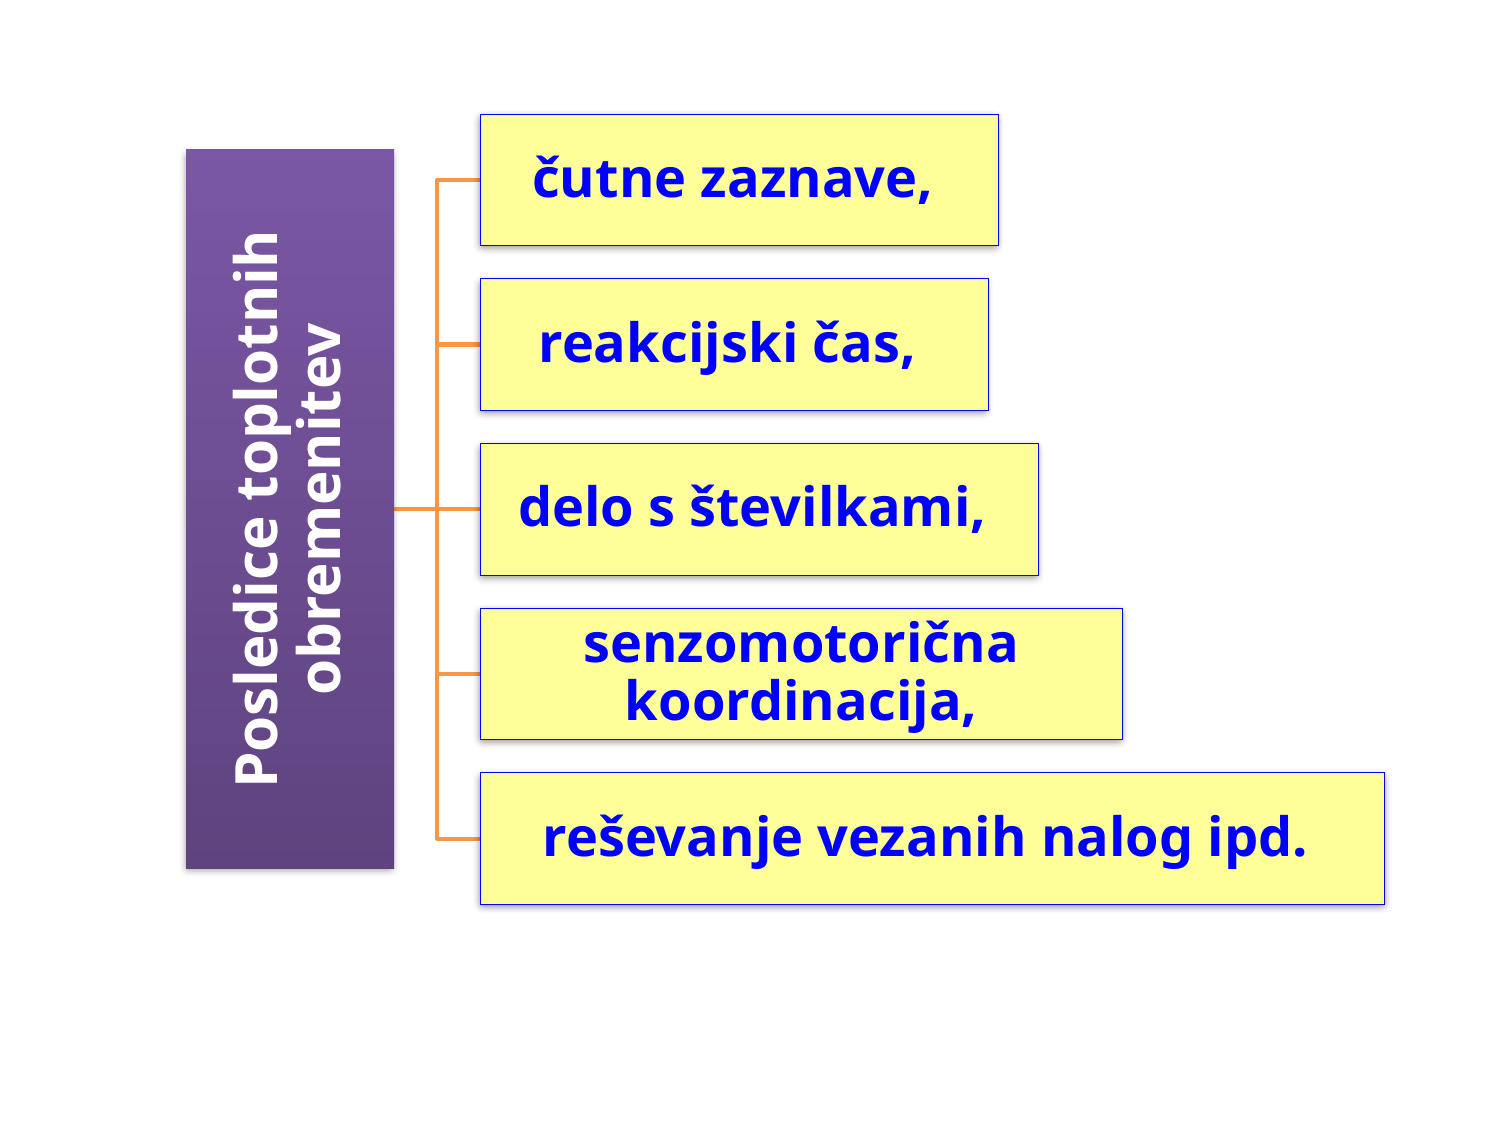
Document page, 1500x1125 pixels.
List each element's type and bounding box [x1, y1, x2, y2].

text_box [23, 23, 1477, 1091]
text_box [147, 113, 1424, 906]
